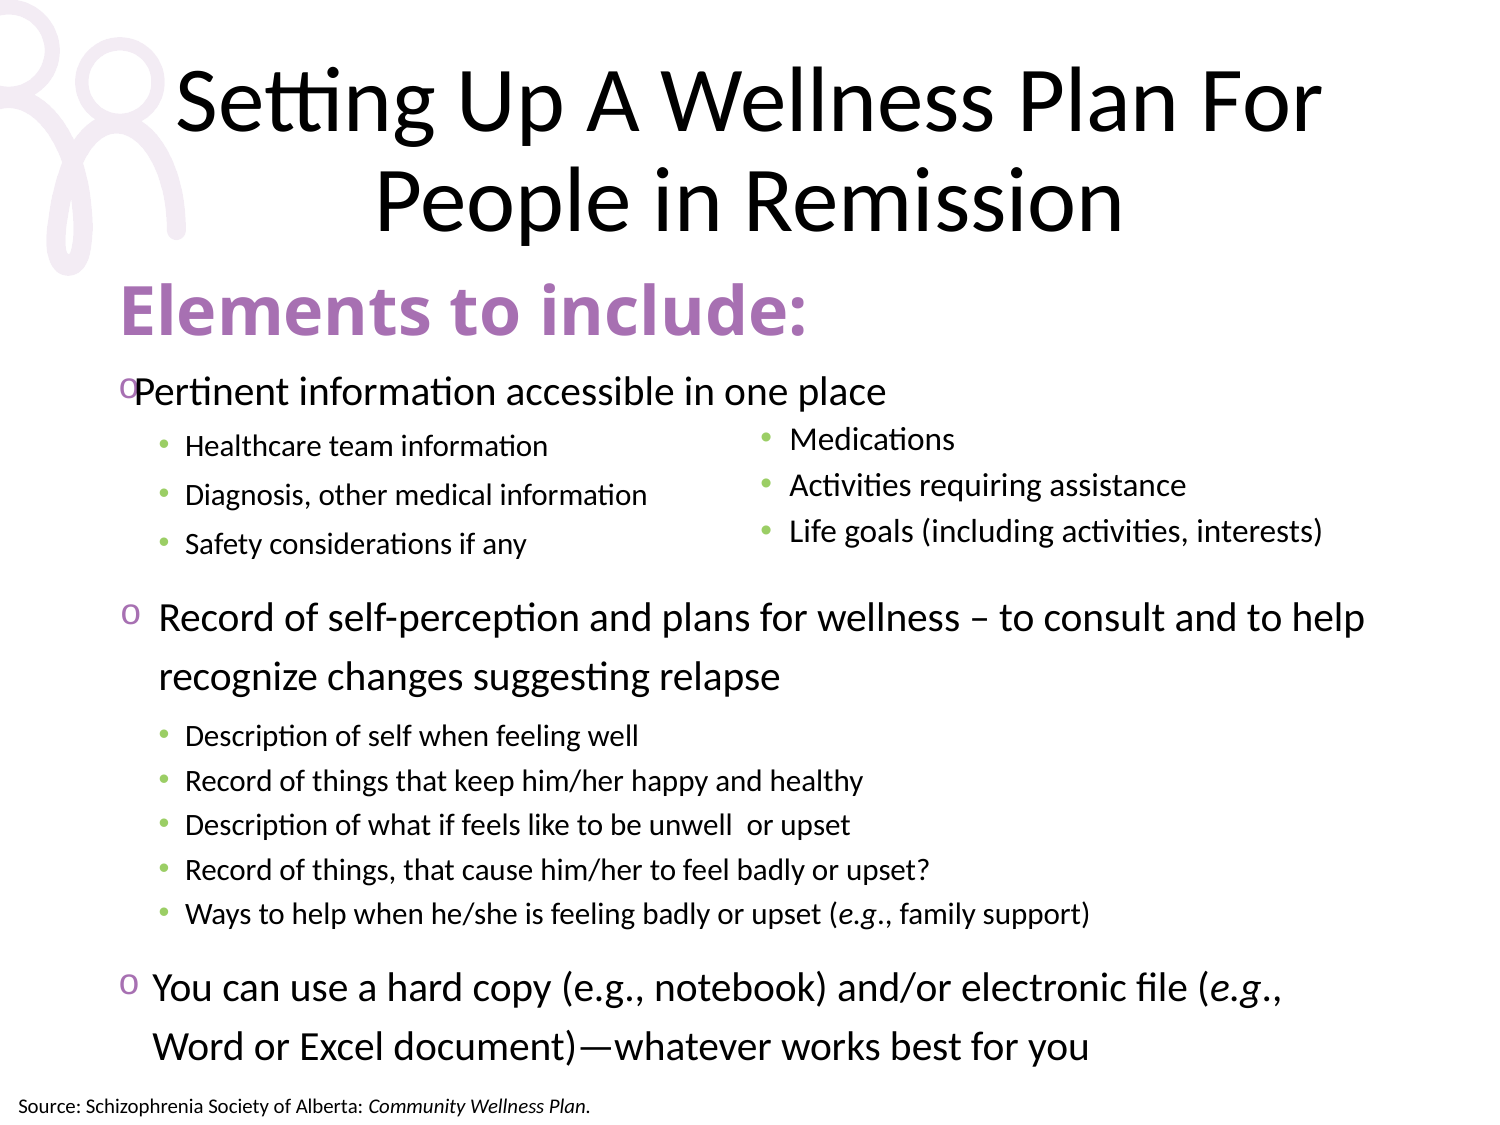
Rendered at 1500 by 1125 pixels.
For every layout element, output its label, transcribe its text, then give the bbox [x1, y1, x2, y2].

text_box Source: Schizophrenia Society of Alberta: Community Wellness Plan. [3, 1085, 607, 1125]
title Setting Up A Wellness Plan For People in Remission [103, 42, 1397, 260]
list Elements to include: Pertinent information accessible in one place Healthcare team information Diagnosis, other medical information Safety considerations if any Record of self-perception and plans for wellness – to consult and to help recognize changes suggesting relapse Description of self when feeling well Record of things that keep him/her happy and healthy Description of what if feels like to be unwell or upset Record of things, that cause him/her to feel badly or upset? Ways to help when he/she is feeling badly or upset (e.g., family support) You can use a hard copy (e.g., notebook) and/or electronic file (e.g., Word or Excel document)—whatever works best for you [103, 260, 1397, 1085]
text_box Medications Activities requiring assistance Life goals (including activities, interests) [701, 409, 1452, 557]
